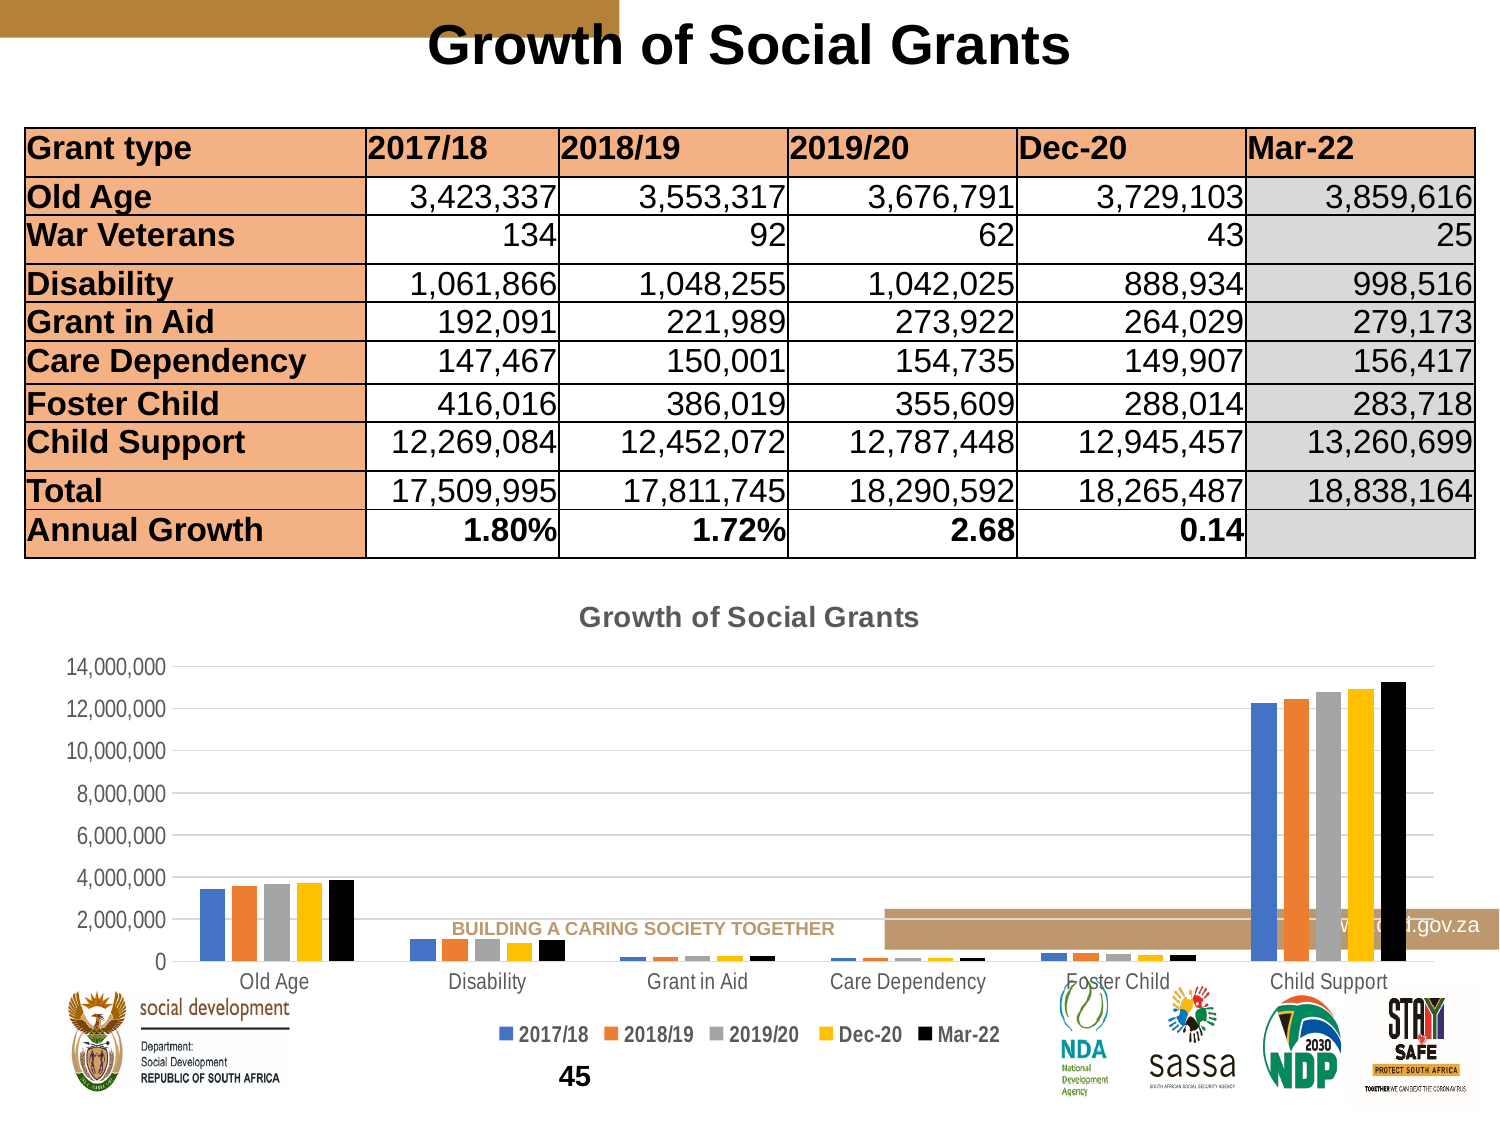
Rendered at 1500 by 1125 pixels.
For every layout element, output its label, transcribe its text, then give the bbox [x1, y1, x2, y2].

table_cell 2.68 [789, 510, 1016, 557]
table_cell 3,729,103 [1018, 178, 1245, 214]
table_header 2019/20 [789, 129, 1016, 176]
table_cell Child Support [26, 423, 365, 470]
table_cell 1.80% [367, 510, 558, 557]
table_header Mar-22 [1247, 129, 1474, 176]
table_cell Old Age [26, 178, 365, 214]
table_cell Foster Child [26, 385, 365, 421]
table_cell War Veterans [26, 216, 365, 263]
table_cell 1,042,025 [789, 265, 1016, 301]
table_cell 1,061,866 [367, 265, 558, 301]
table_cell 12,787,448 [789, 423, 1016, 470]
chart [37, 574, 1463, 1053]
table_header 2017/18 [367, 129, 558, 176]
table_cell 25 [1247, 216, 1474, 263]
table_cell 18,265,487 [1018, 472, 1245, 509]
table_cell 18,838,164 [1247, 472, 1474, 509]
table_cell 1,048,255 [560, 265, 787, 301]
table_cell 273,922 [789, 303, 1016, 340]
table_cell 0.14 [1018, 510, 1245, 557]
table_header Dec-20 [1018, 129, 1245, 176]
table_cell 3,553,317 [560, 178, 787, 214]
title Growth of Social Grants [75, 0, 1425, 93]
table_cell Care Dependency [26, 342, 365, 383]
table_cell 156,417 [1247, 342, 1474, 383]
picture [1347, 980, 1484, 1109]
picture [64, 1053, 294, 1125]
table_cell 221,989 [560, 303, 787, 340]
table_cell 149,907 [1018, 342, 1245, 383]
table_cell 134 [367, 216, 558, 263]
table_cell 3,676,791 [789, 178, 1016, 214]
table_cell 12,269,084 [367, 423, 558, 470]
table_cell 13,260,699 [1247, 423, 1474, 470]
table_cell 12,452,072 [560, 423, 787, 470]
table_cell Disability [26, 265, 365, 301]
table_cell 1.72% [560, 510, 787, 557]
table_cell 17,509,995 [367, 472, 558, 509]
picture [1049, 1053, 1118, 1105]
table_cell 192,091 [367, 303, 558, 340]
table_cell 998,516 [1247, 265, 1474, 301]
table_cell 43 [1018, 216, 1245, 263]
table_cell Grant in Aid [26, 303, 365, 340]
table_cell 62 [789, 216, 1016, 263]
table_cell Annual Growth [26, 510, 365, 557]
table_header Grant type [26, 129, 365, 176]
table_header 2018/19 [560, 129, 787, 176]
table_cell 18,290,592 [789, 472, 1016, 509]
table_cell 288,014 [1018, 385, 1245, 421]
table_cell 3,859,616 [1247, 178, 1474, 214]
table_cell 386,019 [560, 385, 787, 421]
table_cell 150,001 [560, 342, 787, 383]
table_cell 17,811,745 [560, 472, 787, 509]
table_cell 264,029 [1018, 303, 1245, 340]
table_cell 283,718 [1247, 385, 1474, 421]
table_cell Total [26, 472, 365, 509]
table_cell 12,945,457 [1018, 423, 1245, 470]
table_cell 3,423,337 [367, 178, 558, 214]
table_cell 92 [560, 216, 787, 263]
table_cell 147,467 [367, 342, 558, 383]
slide_number 45 [399, 1053, 750, 1110]
table_cell 355,609 [789, 385, 1016, 421]
table_cell [1247, 510, 1474, 557]
table_cell 154,735 [789, 342, 1016, 383]
table_cell 888,934 [1018, 265, 1245, 301]
table_cell 416,016 [367, 385, 558, 421]
table_cell 279,173 [1247, 303, 1474, 340]
